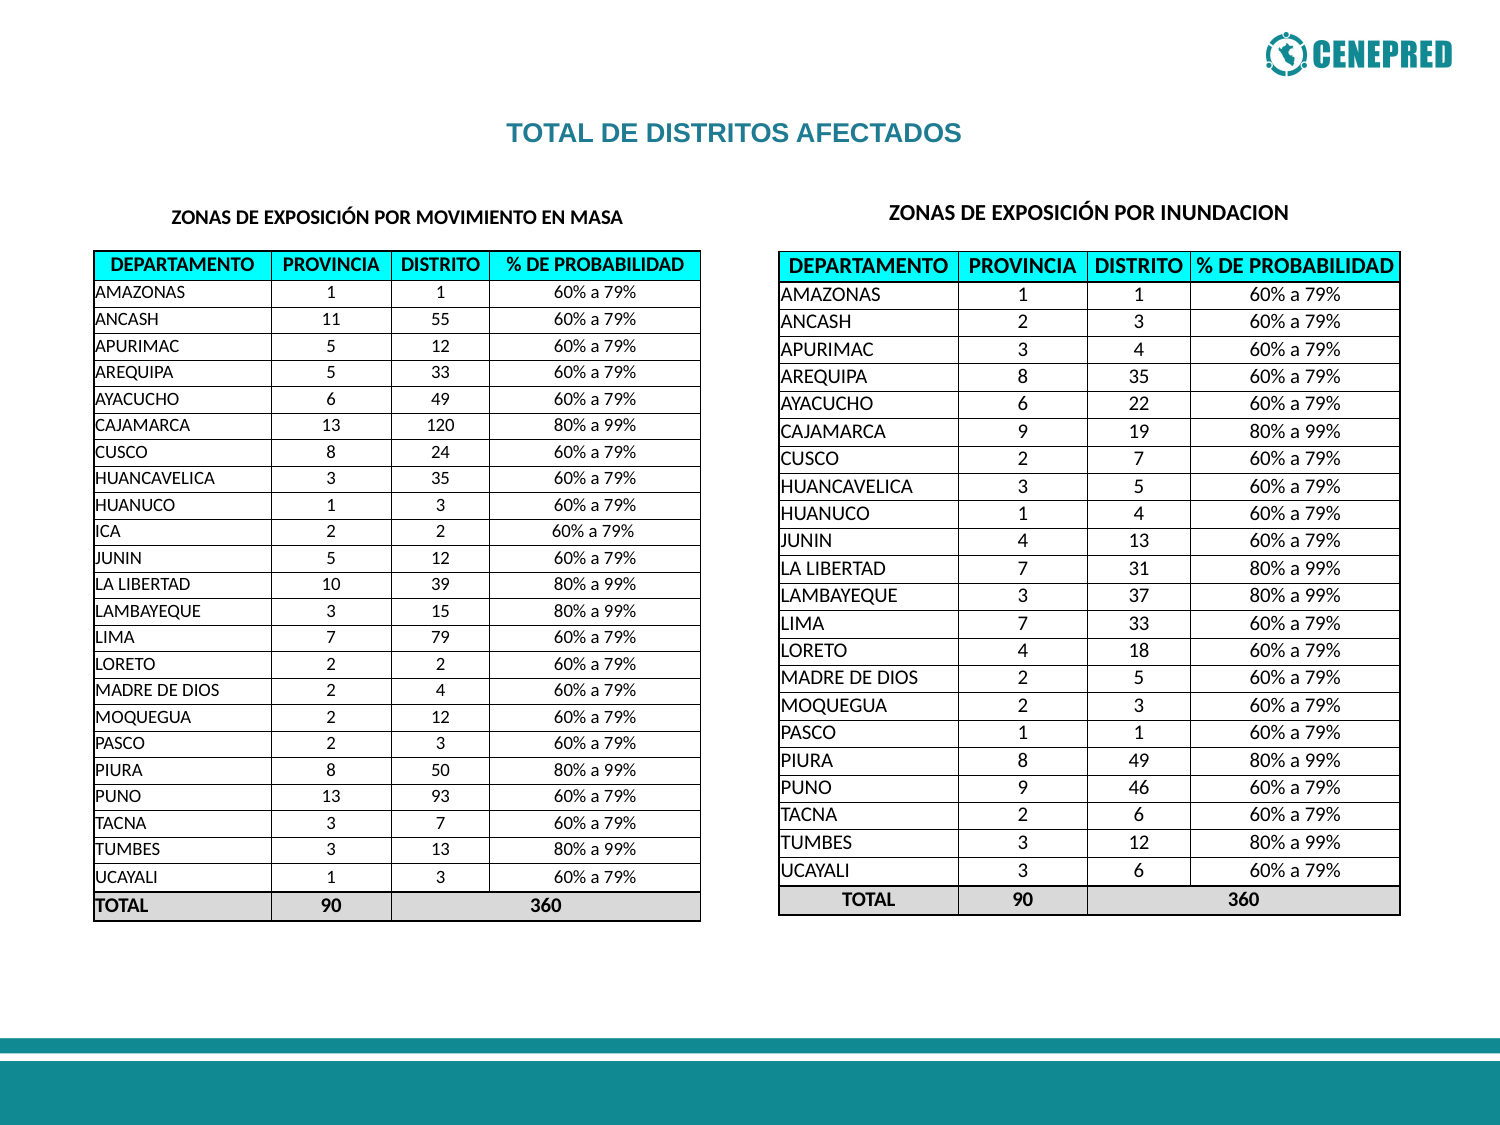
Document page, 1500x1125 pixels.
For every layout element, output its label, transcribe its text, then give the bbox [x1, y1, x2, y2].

table_cell 2 [392, 520, 489, 545]
table_cell 33 [1088, 611, 1190, 638]
table_cell CAJAMARCA [95, 414, 271, 439]
table_cell 80% a 99% [1191, 419, 1399, 446]
table_cell 13 [392, 838, 489, 863]
table_cell 3 [959, 830, 1087, 857]
table_cell AMAZONAS [95, 281, 271, 307]
table_cell TACNA [95, 811, 271, 837]
table_cell 2 [959, 693, 1087, 720]
table_cell 2 [959, 666, 1087, 692]
table_cell 60% a 79% [1191, 501, 1399, 528]
table_cell 49 [1088, 748, 1190, 775]
table_cell 2 [272, 652, 391, 678]
table_cell 3 [959, 584, 1087, 610]
table_cell 360 [1088, 887, 1399, 914]
table_cell 3 [959, 337, 1087, 363]
table_cell 60% a 79% [490, 811, 700, 837]
table_cell AYACUCHO [780, 392, 958, 418]
table_cell 7 [1088, 447, 1190, 473]
table_cell LAMBAYEQUE [95, 599, 271, 625]
table_cell 60% a 79% [490, 334, 700, 360]
table_cell 2 [959, 310, 1087, 336]
table_cell 1 [959, 721, 1087, 747]
table_cell 60% a 79% [1191, 611, 1399, 638]
table_cell 1 [272, 281, 391, 307]
table_cell 80% a 99% [490, 838, 700, 863]
table_cell 60% a 79% [1191, 474, 1399, 500]
table_cell 4 [1088, 337, 1190, 363]
table_cell 60% a 79% [1191, 803, 1399, 829]
table_cell LIMA [95, 626, 271, 651]
table_cell 60% a 79% [1191, 310, 1399, 336]
table_cell 3 [272, 599, 391, 625]
table_cell 90 [272, 893, 391, 920]
table_cell 8 [272, 758, 391, 784]
table_cell 3 [392, 493, 489, 519]
table_cell 12 [392, 705, 489, 731]
table_cell MADRE DE DIOS [95, 679, 271, 704]
table_cell PROVINCIA [272, 252, 391, 280]
table_cell LAMBAYEQUE [780, 584, 958, 610]
table_cell 10 [272, 573, 391, 598]
table_cell 3 [959, 858, 1087, 885]
table_cell 50 [392, 758, 489, 784]
table_cell 60% a 79% [490, 546, 700, 572]
table_cell 4 [959, 639, 1087, 665]
table_cell 60% a 79% [1191, 447, 1399, 473]
table_cell 60% a 79% [490, 785, 700, 810]
table_cell 60% a 79% [1191, 693, 1399, 720]
table_cell 60% a 79% [490, 679, 700, 704]
table_cell 19 [1088, 419, 1190, 446]
table_cell HUANUCO [95, 493, 271, 519]
table_cell 60% a 79% [1191, 337, 1399, 363]
table_cell 60% a 79% [1191, 283, 1399, 309]
table_cell 60% a 79% [490, 308, 700, 333]
table_cell 1 [959, 283, 1087, 309]
table_cell 80% a 99% [1191, 830, 1399, 857]
table_cell 12 [1088, 830, 1190, 857]
table_cell TACNA [780, 803, 958, 829]
table_cell 80% a 99% [1191, 556, 1399, 583]
table_cell 8 [272, 440, 391, 466]
table_cell ANCASH [95, 308, 271, 333]
table_cell % DE PROBABILIDAD [1191, 252, 1399, 281]
table_cell 12 [392, 334, 489, 360]
table_cell UCAYALI [95, 864, 271, 891]
table_cell 60% a 79% [490, 652, 700, 678]
table_cell AYACUCHO [95, 387, 271, 413]
table_cell HUANUCO [780, 501, 958, 528]
table_cell 60% a 79% [490, 520, 700, 545]
table_cell 3 [959, 474, 1087, 500]
table_cell 3 [392, 864, 489, 891]
table_cell 1 [1088, 721, 1190, 747]
table_cell PASCO [780, 721, 958, 747]
table_cell 60% a 79% [1191, 721, 1399, 747]
table_cell DISTRITO [1088, 252, 1190, 281]
table_cell 9 [959, 419, 1087, 446]
table_cell APURIMAC [780, 337, 958, 363]
table_cell 5 [1088, 666, 1190, 692]
table_cell 60% a 79% [490, 705, 700, 731]
table_cell 60% a 79% [1191, 364, 1399, 391]
table_cell 93 [392, 785, 489, 810]
table_cell 4 [1088, 501, 1190, 528]
table_cell 8 [959, 364, 1087, 391]
table_cell JUNIN [780, 529, 958, 555]
table_cell PUNO [95, 785, 271, 810]
table_cell HUANCAVELICA [95, 467, 271, 492]
table_cell PUNO [780, 776, 958, 802]
table_cell 60% a 79% [490, 281, 700, 307]
table_cell 80% a 99% [490, 414, 700, 439]
table_cell ANCASH [780, 310, 958, 336]
table_cell PASCO [95, 732, 271, 757]
table_cell 60% a 79% [490, 467, 700, 492]
table_cell 60% a 79% [1191, 392, 1399, 418]
table_cell LIMA [780, 611, 958, 638]
table_cell 60% a 79% [490, 361, 700, 386]
table_cell 1 [272, 864, 391, 891]
table_header ZONAS DE EXPOSICIÓN POR MOVIMIENTO EN MASA [94, 208, 701, 250]
table_cell 3 [1088, 693, 1190, 720]
table_cell 4 [392, 679, 489, 704]
table_cell CAJAMARCA [780, 419, 958, 446]
table_cell 60% a 79% [490, 626, 700, 651]
table_cell DEPARTAMENTO [780, 252, 958, 281]
table_cell 60% a 79% [1191, 529, 1399, 555]
table_cell 3 [1088, 310, 1190, 336]
table_cell 120 [392, 414, 489, 439]
table_cell 360 [392, 893, 700, 920]
table_cell 80% a 99% [1191, 748, 1399, 775]
table_cell 3 [392, 732, 489, 757]
table_cell DISTRITO [392, 252, 489, 280]
table_cell DEPARTAMENTO [95, 252, 271, 280]
table_cell APURIMAC [95, 334, 271, 360]
table_cell 5 [1088, 474, 1190, 500]
table_cell PIURA [95, 758, 271, 784]
table_cell 6 [959, 392, 1087, 418]
table_cell LORETO [95, 652, 271, 678]
text_box TOTAL DE DISTRITOS AFECTADOS [491, 102, 1068, 166]
table_cell 60% a 79% [490, 732, 700, 757]
table_cell 35 [1088, 364, 1190, 391]
table_cell 15 [392, 599, 489, 625]
table_cell 80% a 99% [490, 573, 700, 598]
table_cell 46 [1088, 776, 1190, 802]
table_cell TOTAL [95, 893, 271, 920]
table_cell 7 [272, 626, 391, 651]
table_cell 2 [392, 652, 489, 678]
table_cell 2 [959, 803, 1087, 829]
table_cell 24 [392, 440, 489, 466]
picture [0, 0, 1500, 1125]
table_cell 33 [392, 361, 489, 386]
table_cell 2 [272, 679, 391, 704]
table_cell AMAZONAS [780, 283, 958, 309]
table_cell TUMBES [780, 830, 958, 857]
table_cell CUSCO [95, 440, 271, 466]
table_cell AREQUIPA [95, 361, 271, 386]
table_cell 1 [959, 501, 1087, 528]
table_cell 55 [392, 308, 489, 333]
table_cell 60% a 79% [1191, 666, 1399, 692]
table_cell 37 [1088, 584, 1190, 610]
table_cell 22 [1088, 392, 1190, 418]
table_cell 3 [272, 811, 391, 837]
table_cell LA LIBERTAD [95, 573, 271, 598]
table_cell 39 [392, 573, 489, 598]
table_cell 35 [392, 467, 489, 492]
table_cell 60% a 79% [490, 864, 700, 891]
table_cell UCAYALI [780, 858, 958, 885]
table_cell LA LIBERTAD [780, 556, 958, 583]
table_cell 3 [272, 467, 391, 492]
table_header ZONAS DE EXPOSICIÓN POR INUNDACION [779, 202, 1400, 251]
table_cell MOQUEGUA [780, 693, 958, 720]
table_cell 2 [272, 732, 391, 757]
table_cell 79 [392, 626, 489, 651]
table_cell 60% a 79% [490, 387, 700, 413]
table_cell HUANCAVELICA [780, 474, 958, 500]
table_cell LORETO [780, 639, 958, 665]
table_cell 2 [959, 447, 1087, 473]
table_cell TOTAL [780, 887, 958, 914]
table_cell % DE PROBABILIDAD [490, 252, 700, 280]
table_cell 6 [272, 387, 391, 413]
table_cell 13 [272, 785, 391, 810]
table_cell 6 [1088, 858, 1190, 885]
table_cell 49 [392, 387, 489, 413]
table_cell AREQUIPA [780, 364, 958, 391]
table_cell 7 [959, 556, 1087, 583]
table_cell 90 [959, 887, 1087, 914]
table_cell 5 [272, 334, 391, 360]
table_cell 5 [272, 546, 391, 572]
table_cell 5 [272, 361, 391, 386]
table_cell TUMBES [95, 838, 271, 863]
table_cell 80% a 99% [490, 599, 700, 625]
table_cell 60% a 79% [490, 493, 700, 519]
table_cell 12 [392, 546, 489, 572]
table_cell 2 [272, 705, 391, 731]
table_cell 60% a 79% [1191, 858, 1399, 885]
table_cell 13 [1088, 529, 1190, 555]
table_cell 7 [392, 811, 489, 837]
table_cell 60% a 79% [1191, 776, 1399, 802]
table_cell 80% a 99% [1191, 584, 1399, 610]
table_cell 60% a 79% [490, 440, 700, 466]
table_cell CUSCO [780, 447, 958, 473]
table_cell 8 [959, 748, 1087, 775]
table_cell MADRE DE DIOS [780, 666, 958, 692]
table_cell JUNIN [95, 546, 271, 572]
table_cell 13 [272, 414, 391, 439]
table_cell 80% a 99% [490, 758, 700, 784]
table_cell 2 [272, 520, 391, 545]
table_cell 1 [1088, 283, 1190, 309]
table_cell 4 [959, 529, 1087, 555]
table_cell 11 [272, 308, 391, 333]
table_cell 18 [1088, 639, 1190, 665]
table_cell 60% a 79% [1191, 639, 1399, 665]
table_cell 31 [1088, 556, 1190, 583]
table_cell ICA [95, 520, 271, 545]
table_cell 1 [392, 281, 489, 307]
table_cell 3 [272, 838, 391, 863]
table_cell PIURA [780, 748, 958, 775]
table_cell MOQUEGUA [95, 705, 271, 731]
table_cell 1 [272, 493, 391, 519]
table_cell PROVINCIA [959, 252, 1087, 281]
table_cell 9 [959, 776, 1087, 802]
table_cell 7 [959, 611, 1087, 638]
table_cell 6 [1088, 803, 1190, 829]
